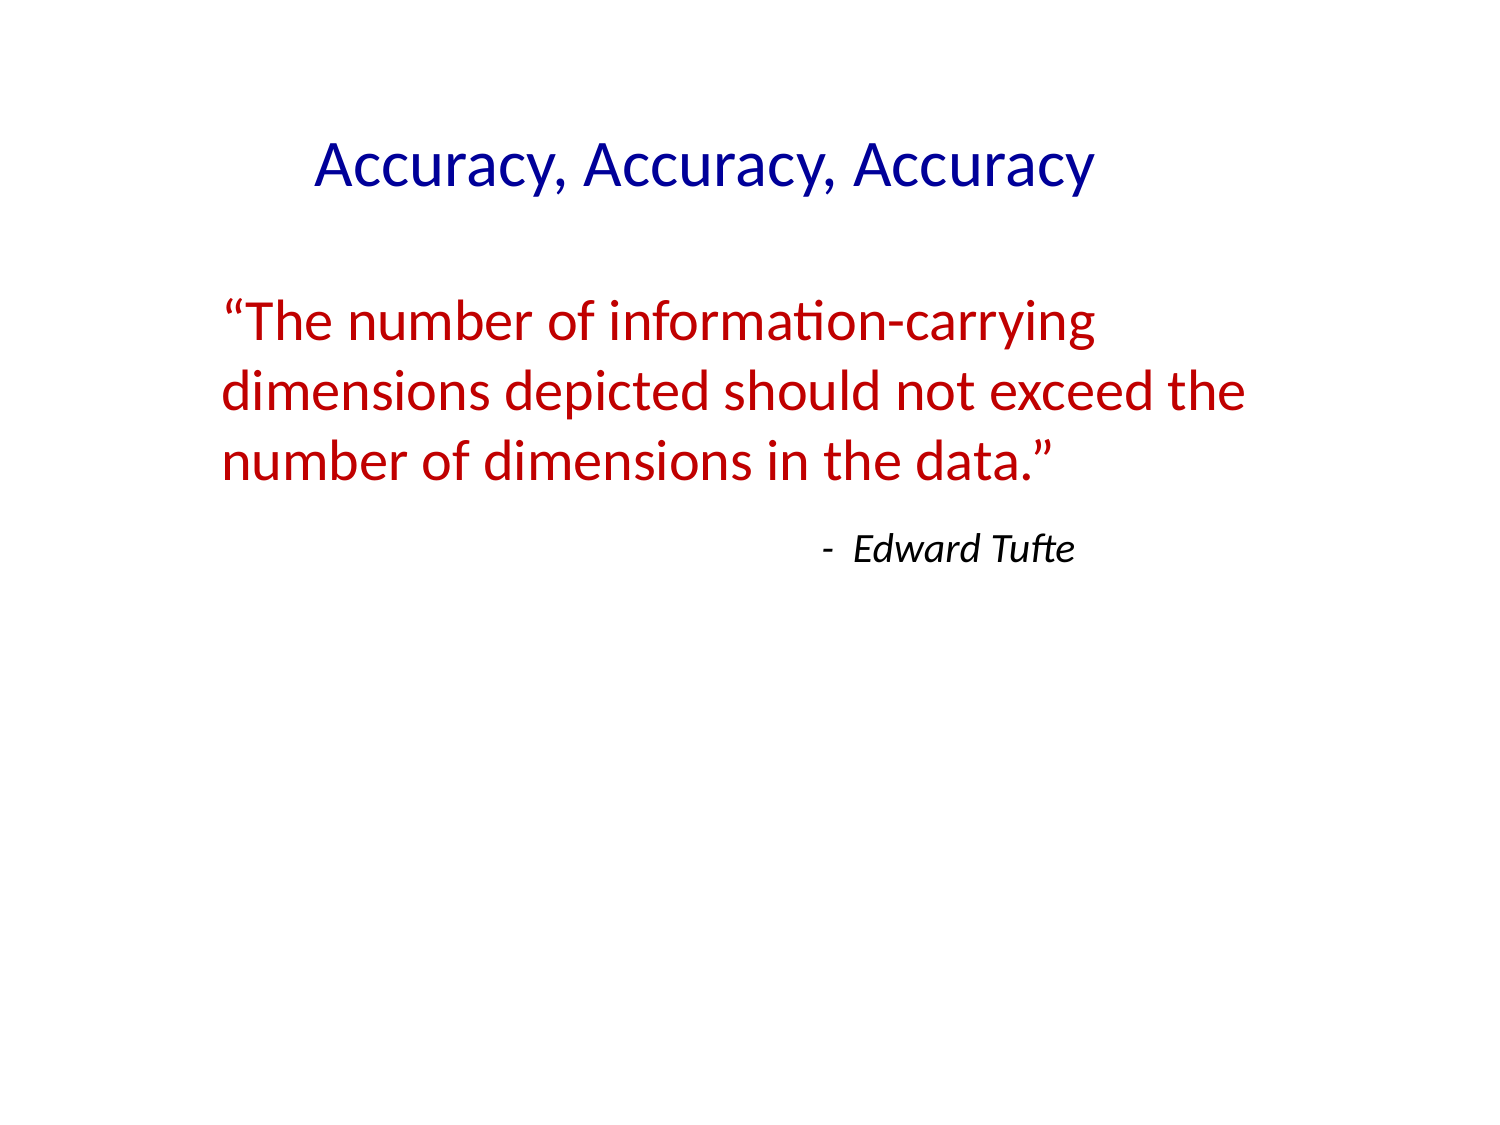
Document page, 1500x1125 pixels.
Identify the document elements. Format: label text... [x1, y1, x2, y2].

text_box Accuracy, Accuracy, Accuracy [300, 112, 1150, 208]
list “The number of information-carrying dimensions depicted should not exceed the number of dimensions in the data.” - Edward Tufte [150, 275, 1375, 950]
